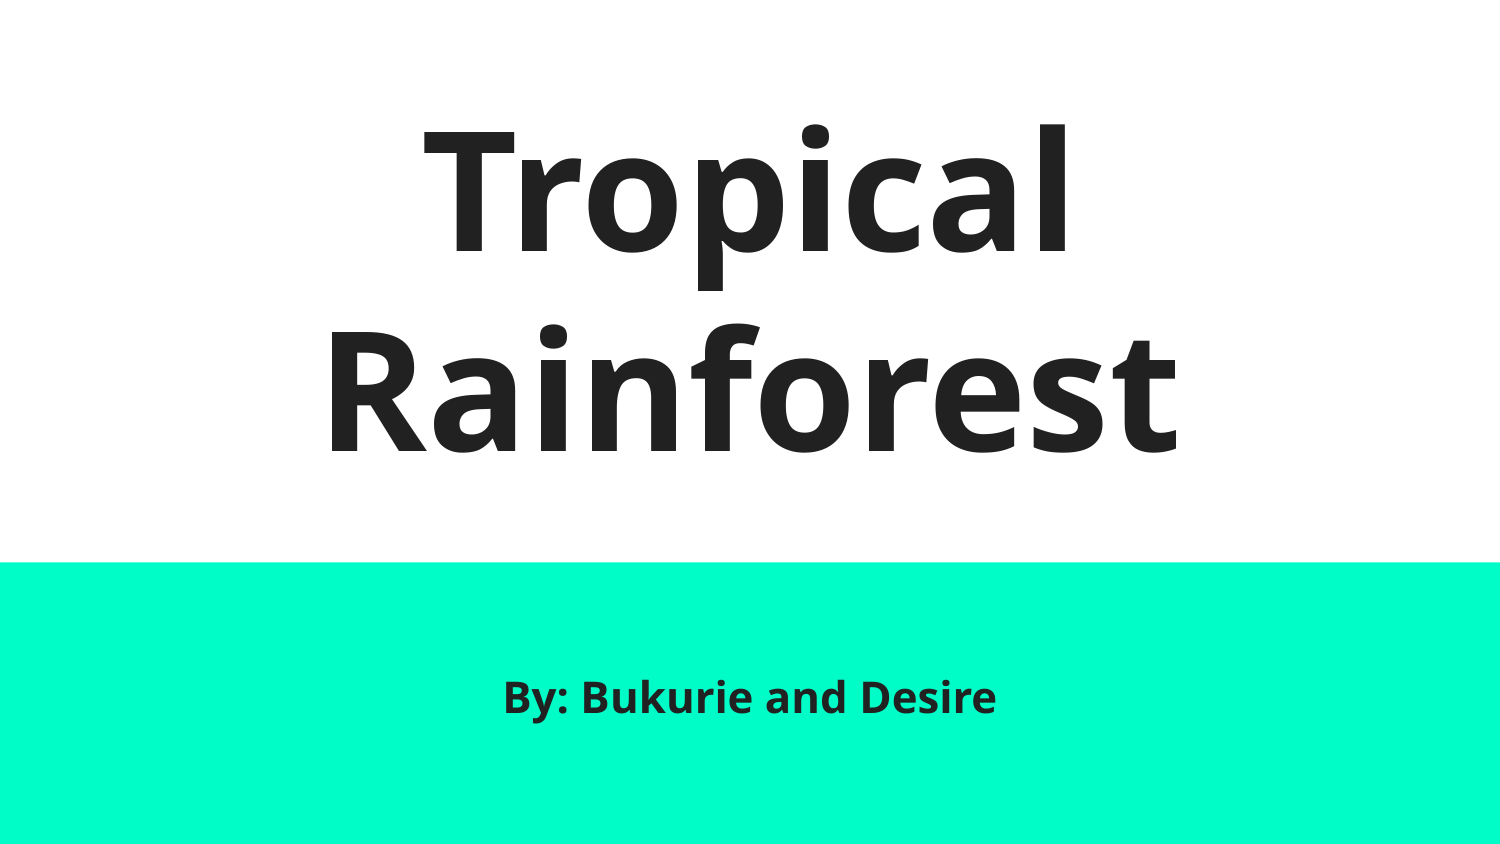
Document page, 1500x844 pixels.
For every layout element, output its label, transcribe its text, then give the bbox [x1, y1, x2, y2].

subtitle By: Bukurie and Desire [51, 638, 1449, 755]
title Tropical Rainforest [51, 64, 1449, 506]
